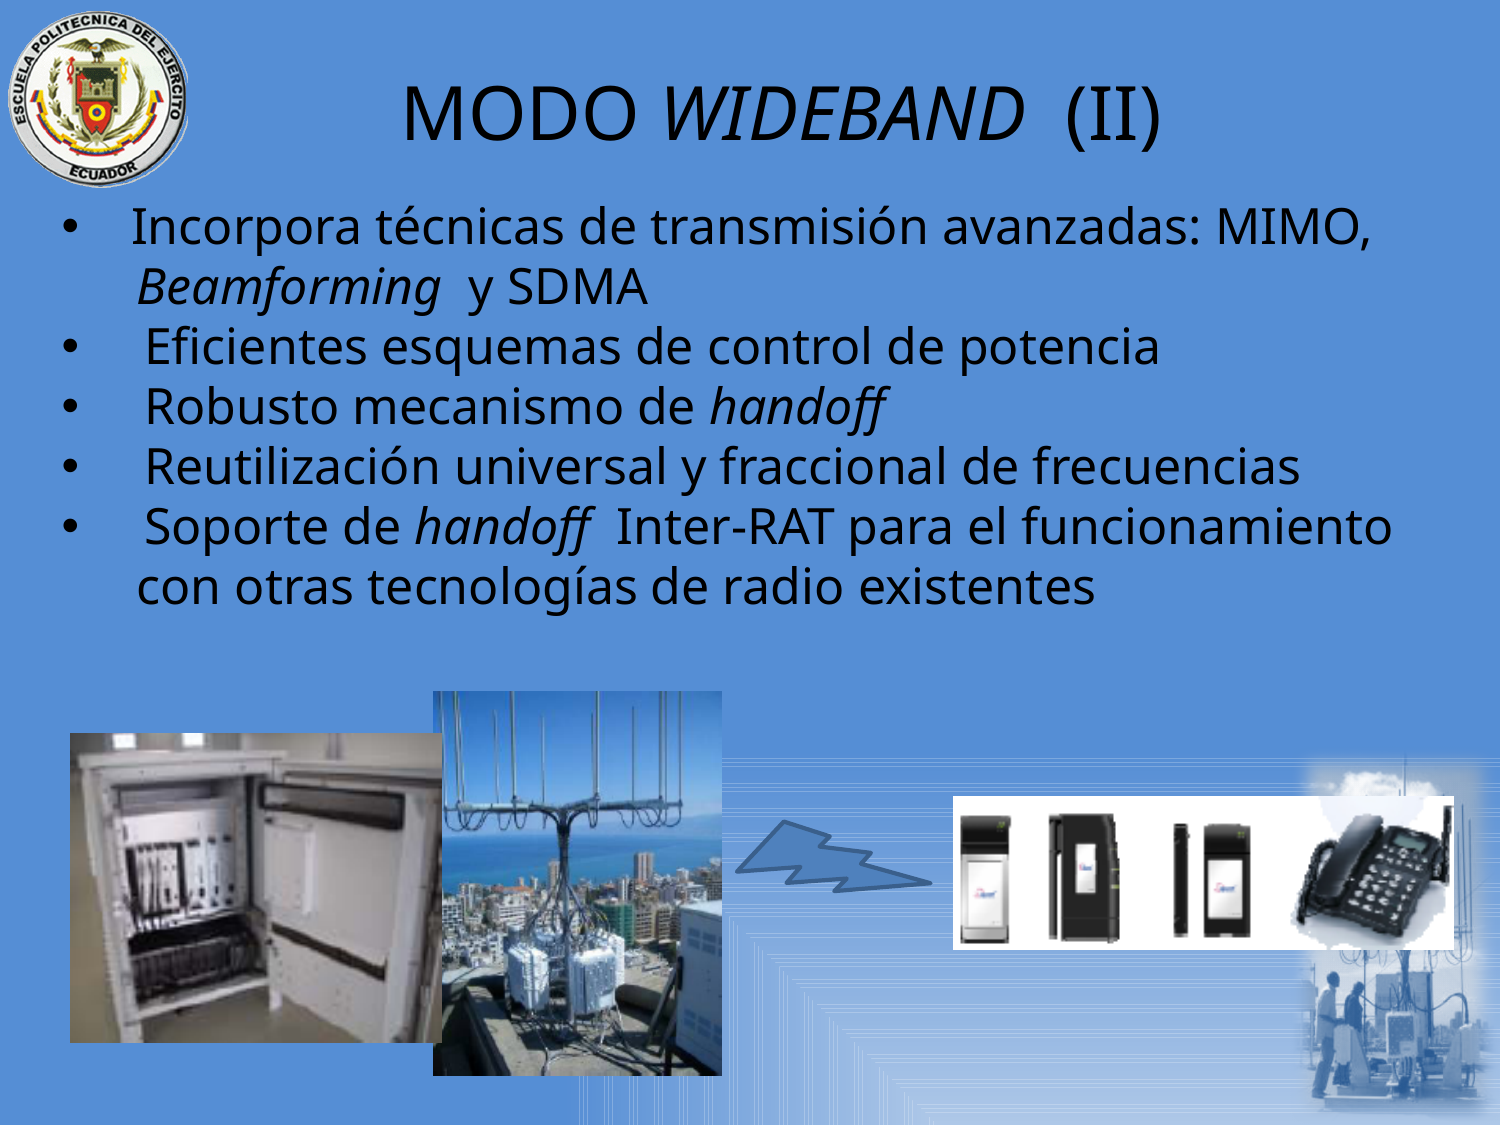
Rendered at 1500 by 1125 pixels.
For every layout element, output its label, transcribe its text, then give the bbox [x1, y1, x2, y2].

text_box Incorpora técnicas de transmisión avanzadas: MIMO, Beamforming y SDMA Eficientes esquemas de control de potencia Robusto mecanismo de handoff Reutilización universal y fraccional de frecuencias Soporte de handoff Inter-RAT para el funcionamiento con otras tecnologías de radio existentes [46, 187, 1454, 623]
picture [8, 11, 188, 188]
picture [70, 691, 722, 1077]
text_box MODO WIDEBAND (II) [222, 58, 1360, 164]
text_box [735, 819, 933, 894]
picture [953, 745, 1500, 1125]
